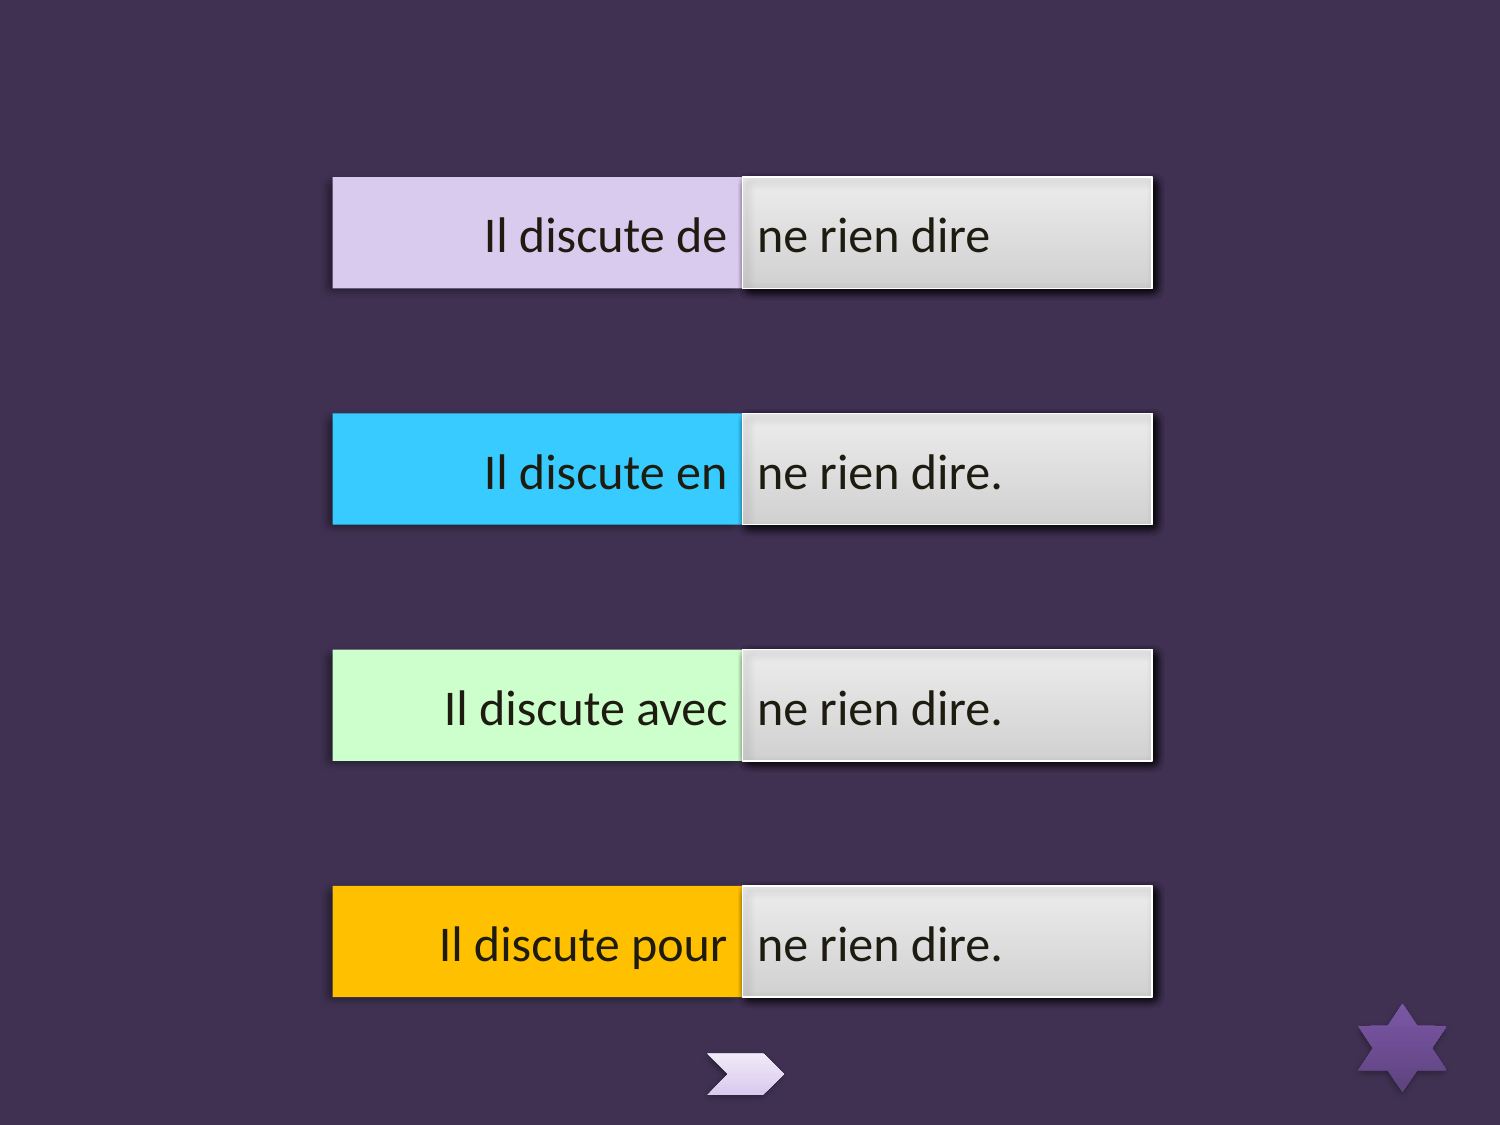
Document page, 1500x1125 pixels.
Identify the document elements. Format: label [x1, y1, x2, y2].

text_box [0, 0, 1494, 1124]
text_box [706, 1052, 785, 1096]
text_box [742, 885, 1153, 998]
text_box [1358, 1003, 1447, 1093]
text_box [742, 649, 1153, 762]
text_box [742, 413, 1153, 525]
text_box [742, 176, 1153, 289]
